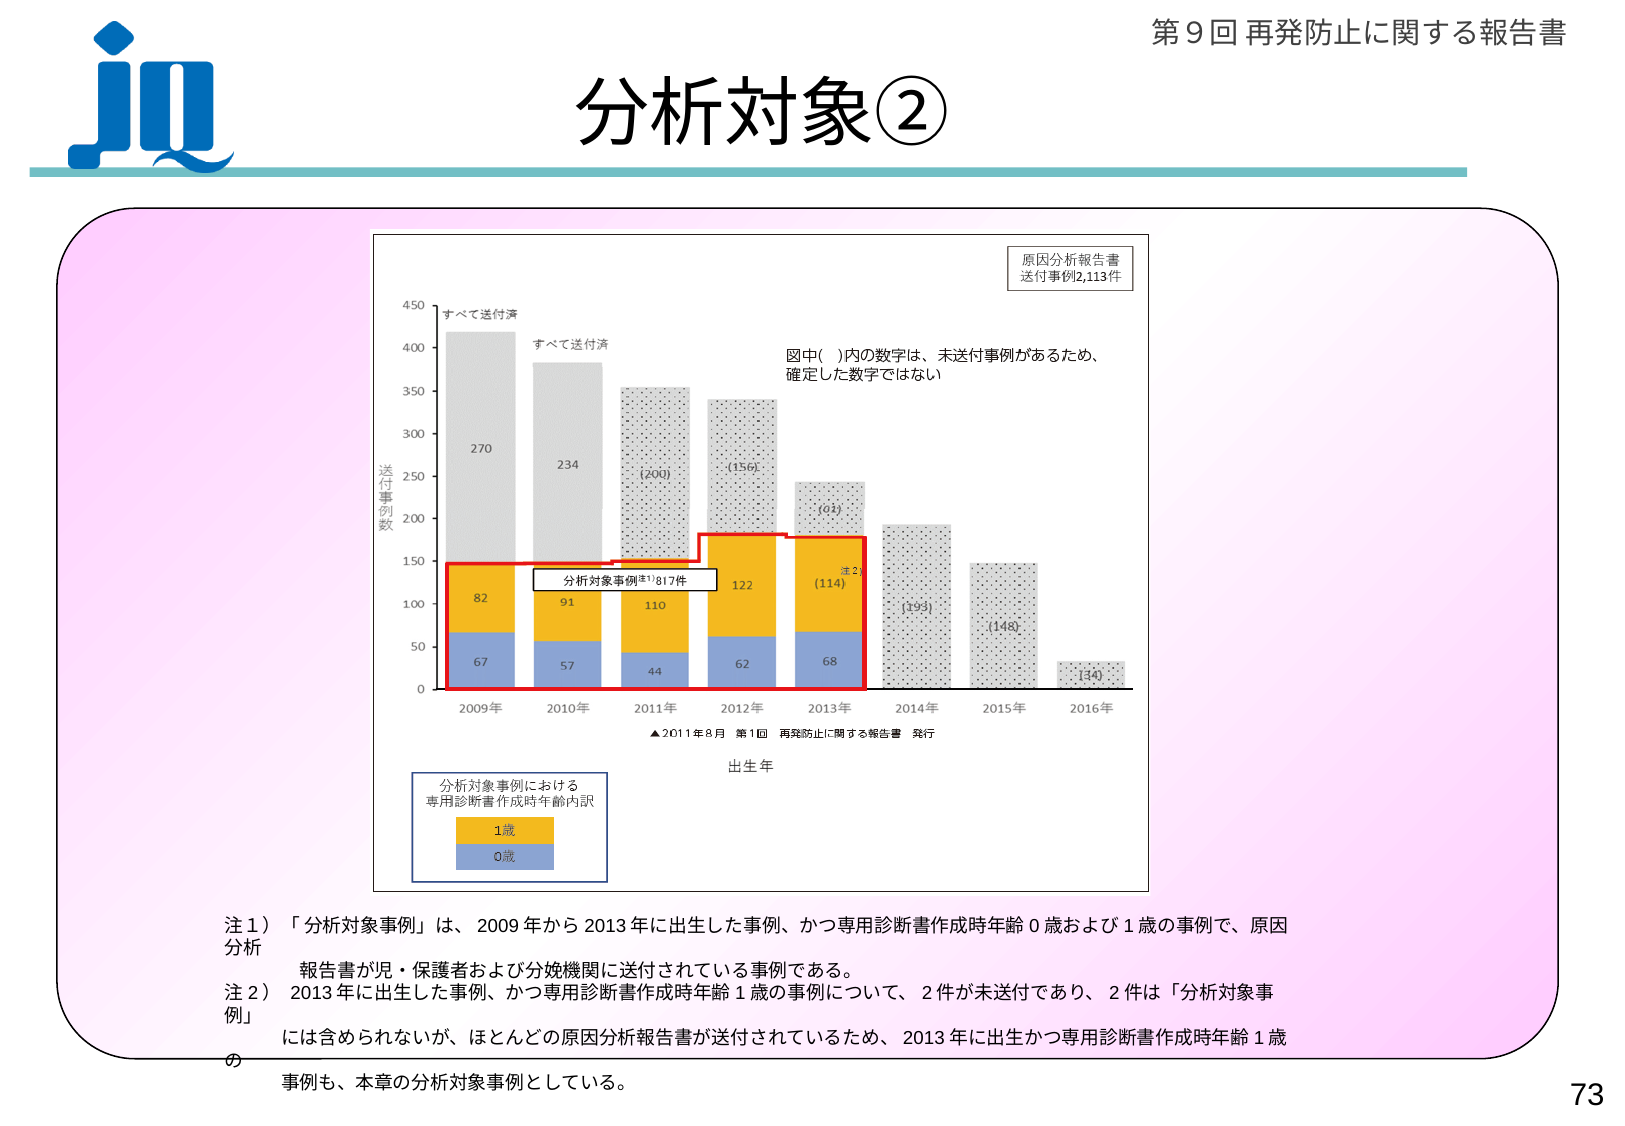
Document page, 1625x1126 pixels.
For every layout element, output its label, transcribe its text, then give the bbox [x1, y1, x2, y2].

picture [369, 229, 1151, 896]
text_box [56, 208, 1559, 1059]
picture [68, 21, 234, 173]
slide_number 72 [1241, 1066, 1621, 1126]
text_box 注１）「 分析対象事例」は、2009年から2013年に出生した事例、かつ専用診断書作成時年齢0歳および1歳の事例で、原因分析 報告書が児・保護者および分娩機関に送付されている事例である。 注2） 2013年に出生した事例、かつ専用診断書作成時年齢1歳の事例について、2件が未送付であり、2件は「分析対象事例」 には含められないが、ほとんどの原因分析報告書が送付されているため、2013年に出生かつ専用診断書作成時年齢1歳の 事例も、本章の分析対象事例としている。 [209, 906, 1311, 1102]
title 分析対象② [556, 56, 968, 163]
